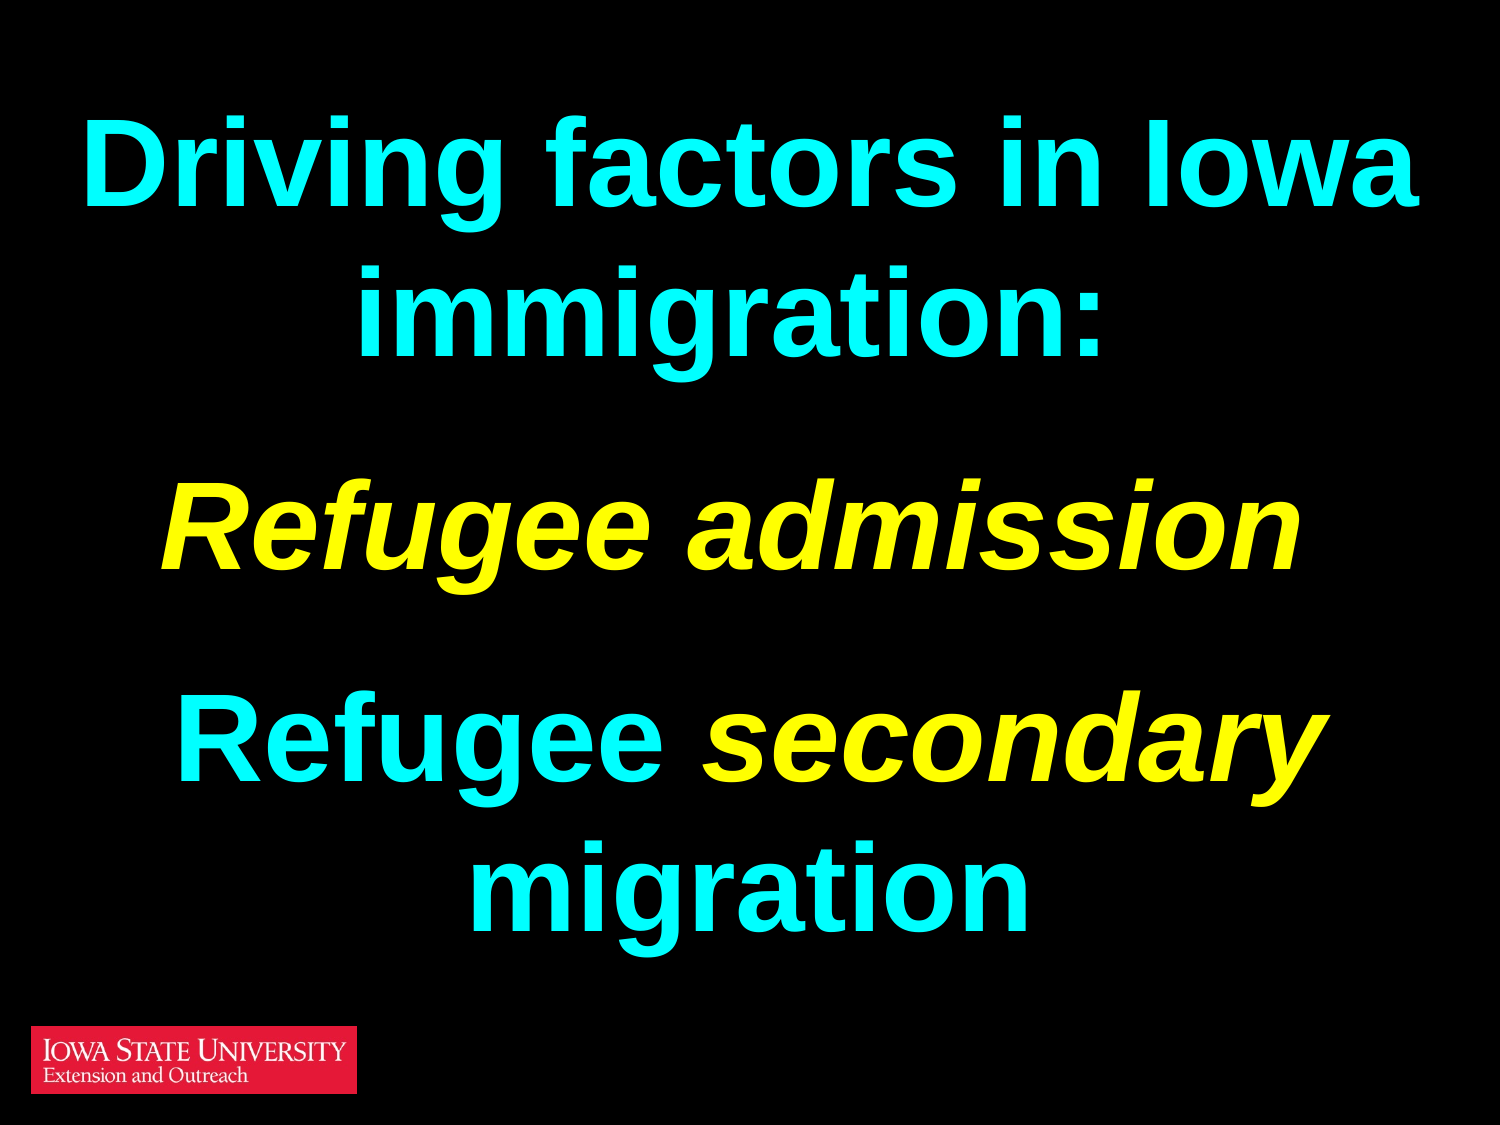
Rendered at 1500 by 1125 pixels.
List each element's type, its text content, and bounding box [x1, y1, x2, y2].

picture [30, 1026, 357, 1094]
text_box Driving factors in Iowa immigration: Refugee admission Refugee secondary migration [62, 74, 1438, 964]
